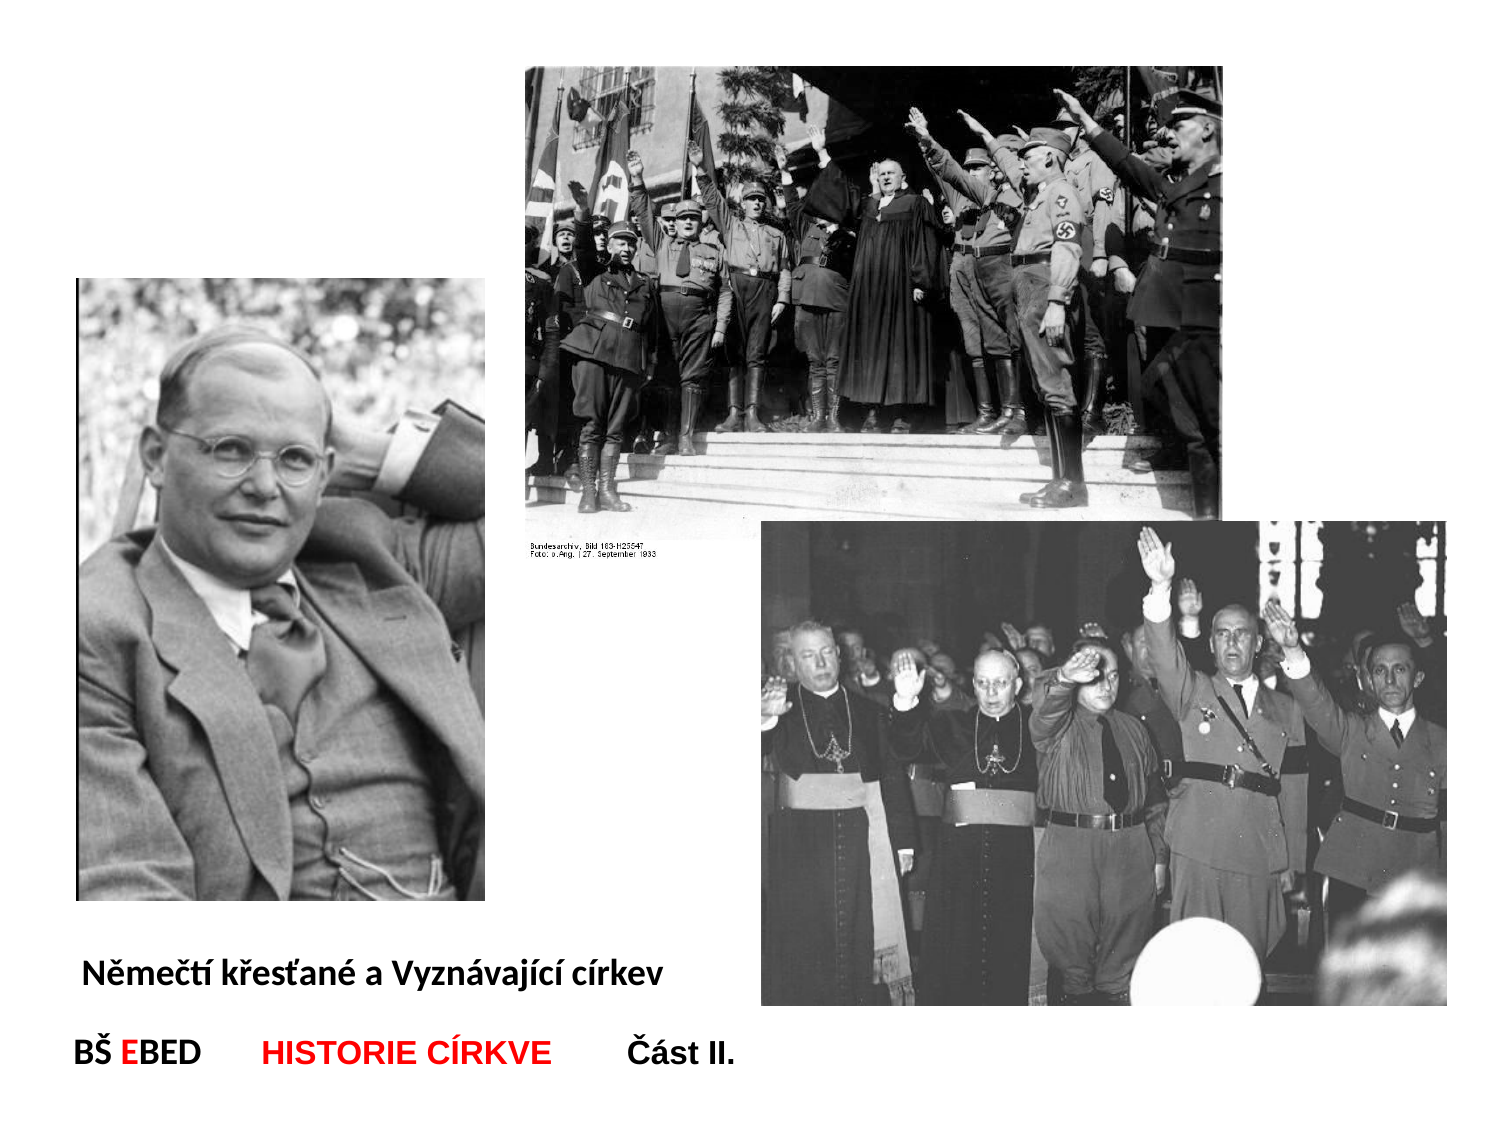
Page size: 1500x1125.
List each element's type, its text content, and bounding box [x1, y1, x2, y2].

picture [525, 66, 1448, 1006]
text_box BŠ EBED HISTORIE CÍRKVE Část II. [58, 1019, 1459, 1080]
text_box Němečtí křesťané a Vyznávající církev [66, 940, 680, 1001]
picture [76, 278, 485, 901]
